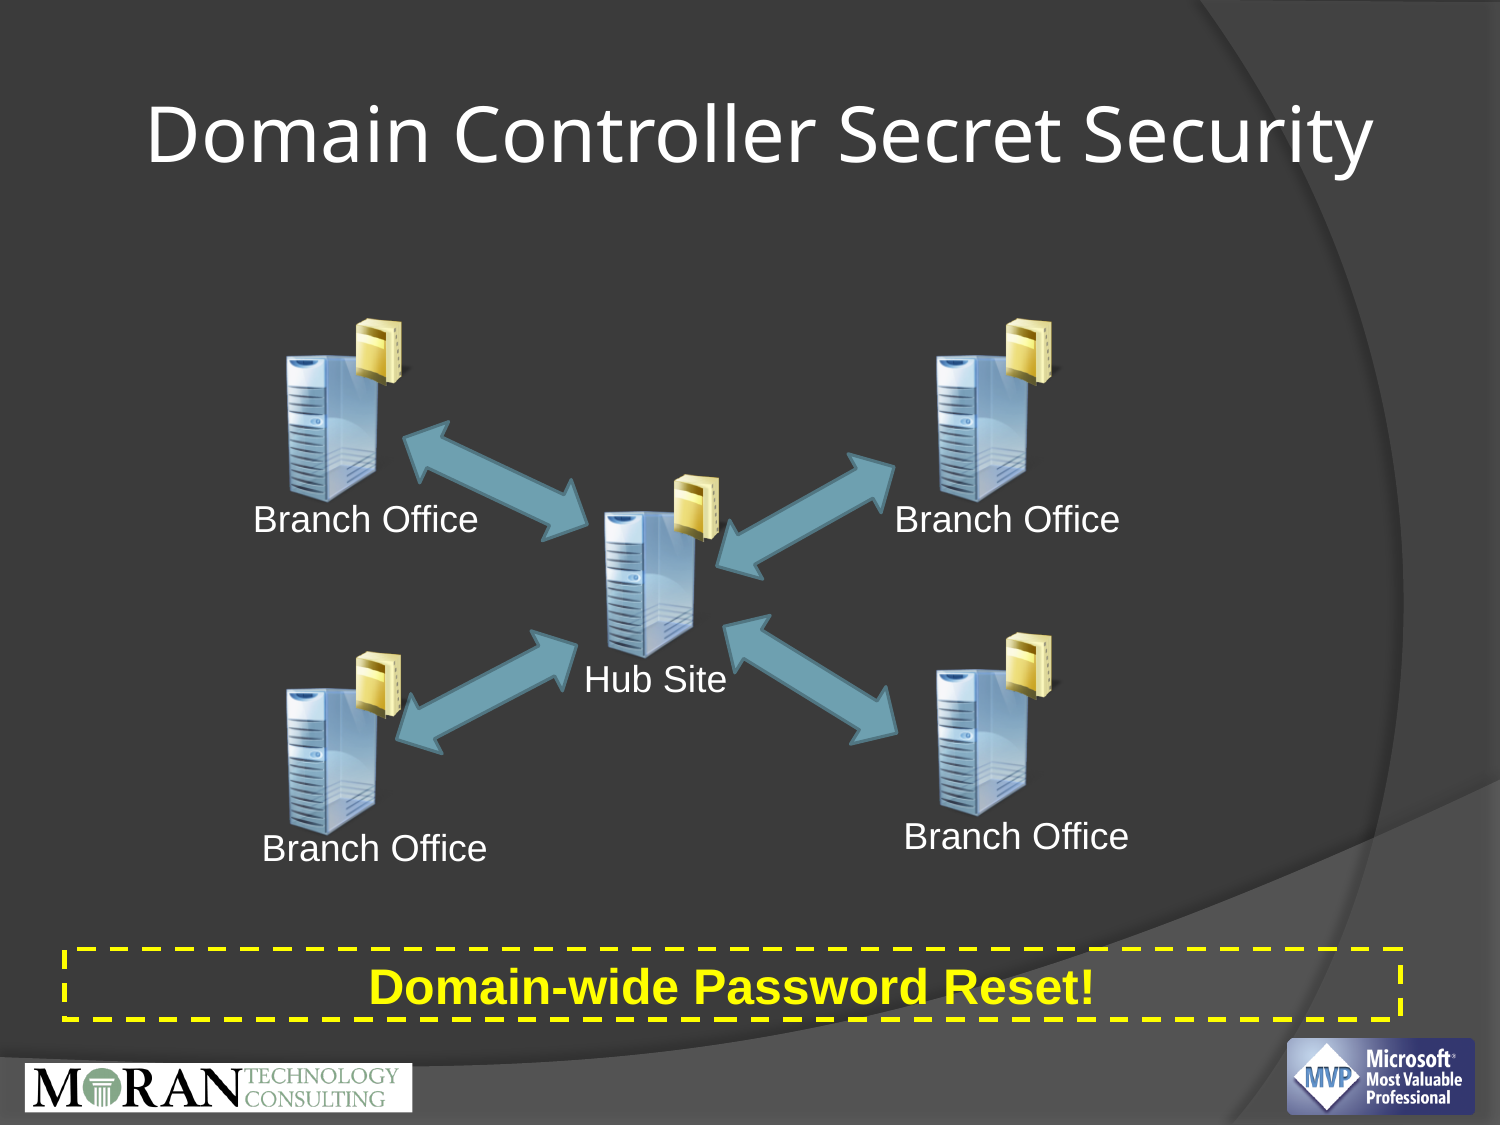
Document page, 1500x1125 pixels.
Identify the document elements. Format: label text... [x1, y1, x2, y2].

text_box Branch Office [892, 806, 1141, 862]
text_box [604, 474, 731, 662]
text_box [936, 632, 1064, 820]
picture [25, 1064, 412, 1112]
text_box Branch Office [251, 818, 499, 875]
picture [1287, 1038, 1475, 1115]
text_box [936, 318, 1064, 505]
text_box [740, 452, 896, 581]
title Domain Controller Secret Security [137, 37, 1413, 225]
text_box Domain-wide Password Reset! [64, 949, 1401, 1020]
text_box [423, 420, 589, 543]
text_box Branch Office [242, 489, 490, 546]
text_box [286, 318, 414, 505]
text_box [423, 629, 579, 756]
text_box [285, 651, 413, 838]
text_box [732, 613, 899, 746]
text_box Branch Office [883, 489, 1132, 546]
text_box Hub Site [573, 649, 739, 706]
